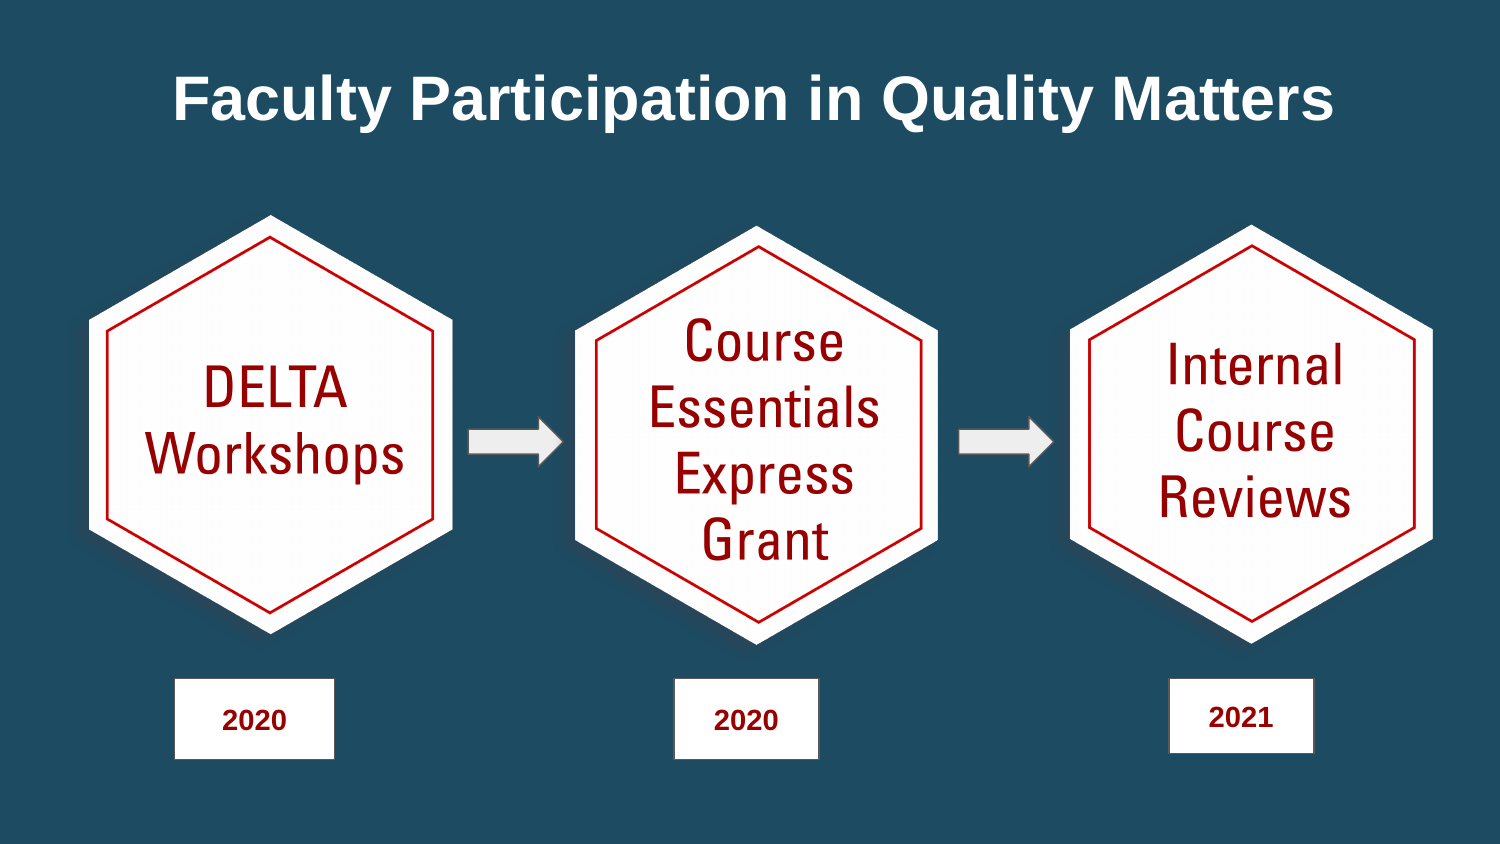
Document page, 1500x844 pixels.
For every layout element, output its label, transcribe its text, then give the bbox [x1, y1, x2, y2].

text_box 2020 [673, 680, 819, 760]
picture [514, 201, 985, 672]
title Faculty Participation in Quality Matters [56, 42, 1454, 137]
text_box 2021 [1168, 680, 1314, 754]
text_box 2020 [174, 678, 335, 760]
picture [1004, 201, 1476, 672]
text_box [990, 429, 999, 455]
picture [24, 191, 495, 662]
text_box [500, 429, 509, 455]
